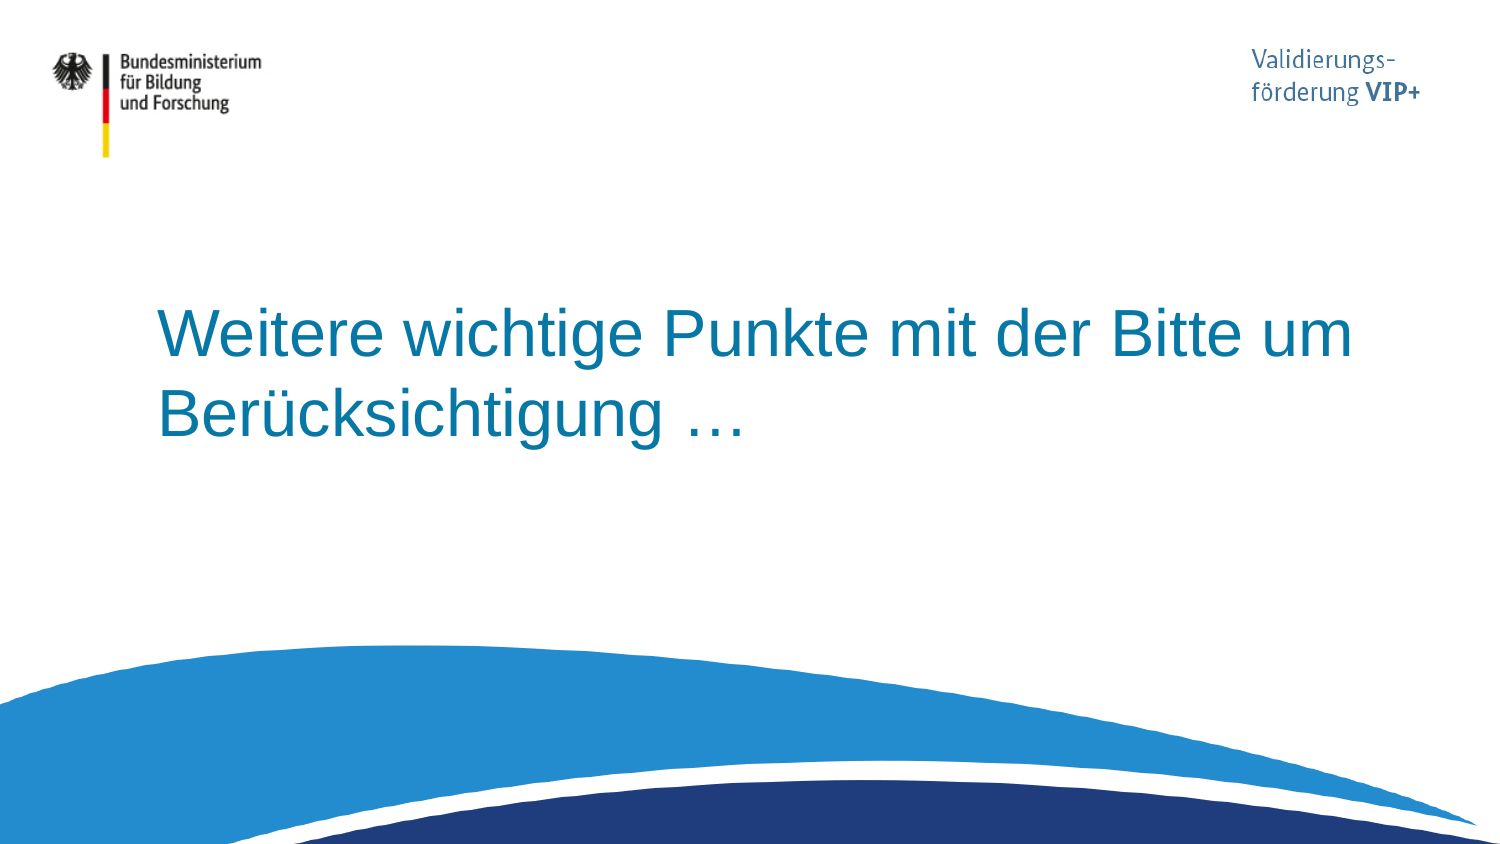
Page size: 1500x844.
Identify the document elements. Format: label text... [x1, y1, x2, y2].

picture [0, 0, 1500, 844]
list Weitere wichtige Punkte mit der Bitte um Berücksichtigung … [142, 282, 1426, 497]
